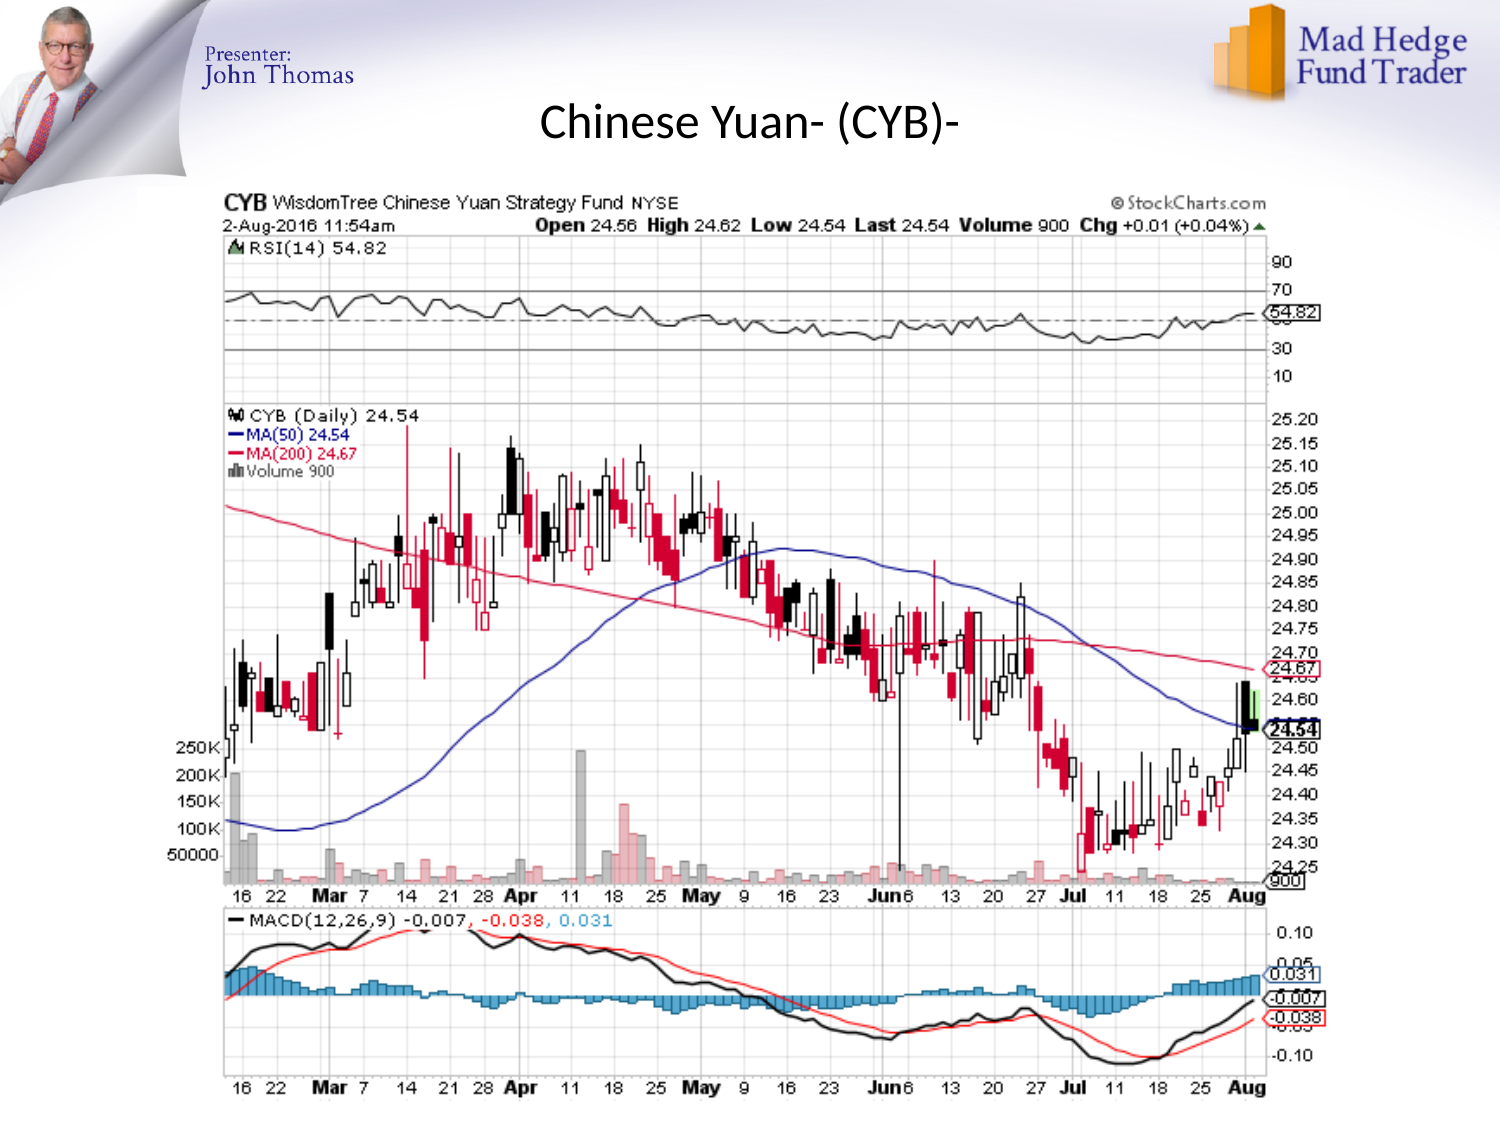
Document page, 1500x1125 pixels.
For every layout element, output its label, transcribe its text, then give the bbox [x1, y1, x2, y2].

title Chinese Yuan- (CYB)- [75, 24, 1425, 213]
picture [0, 0, 1500, 1104]
